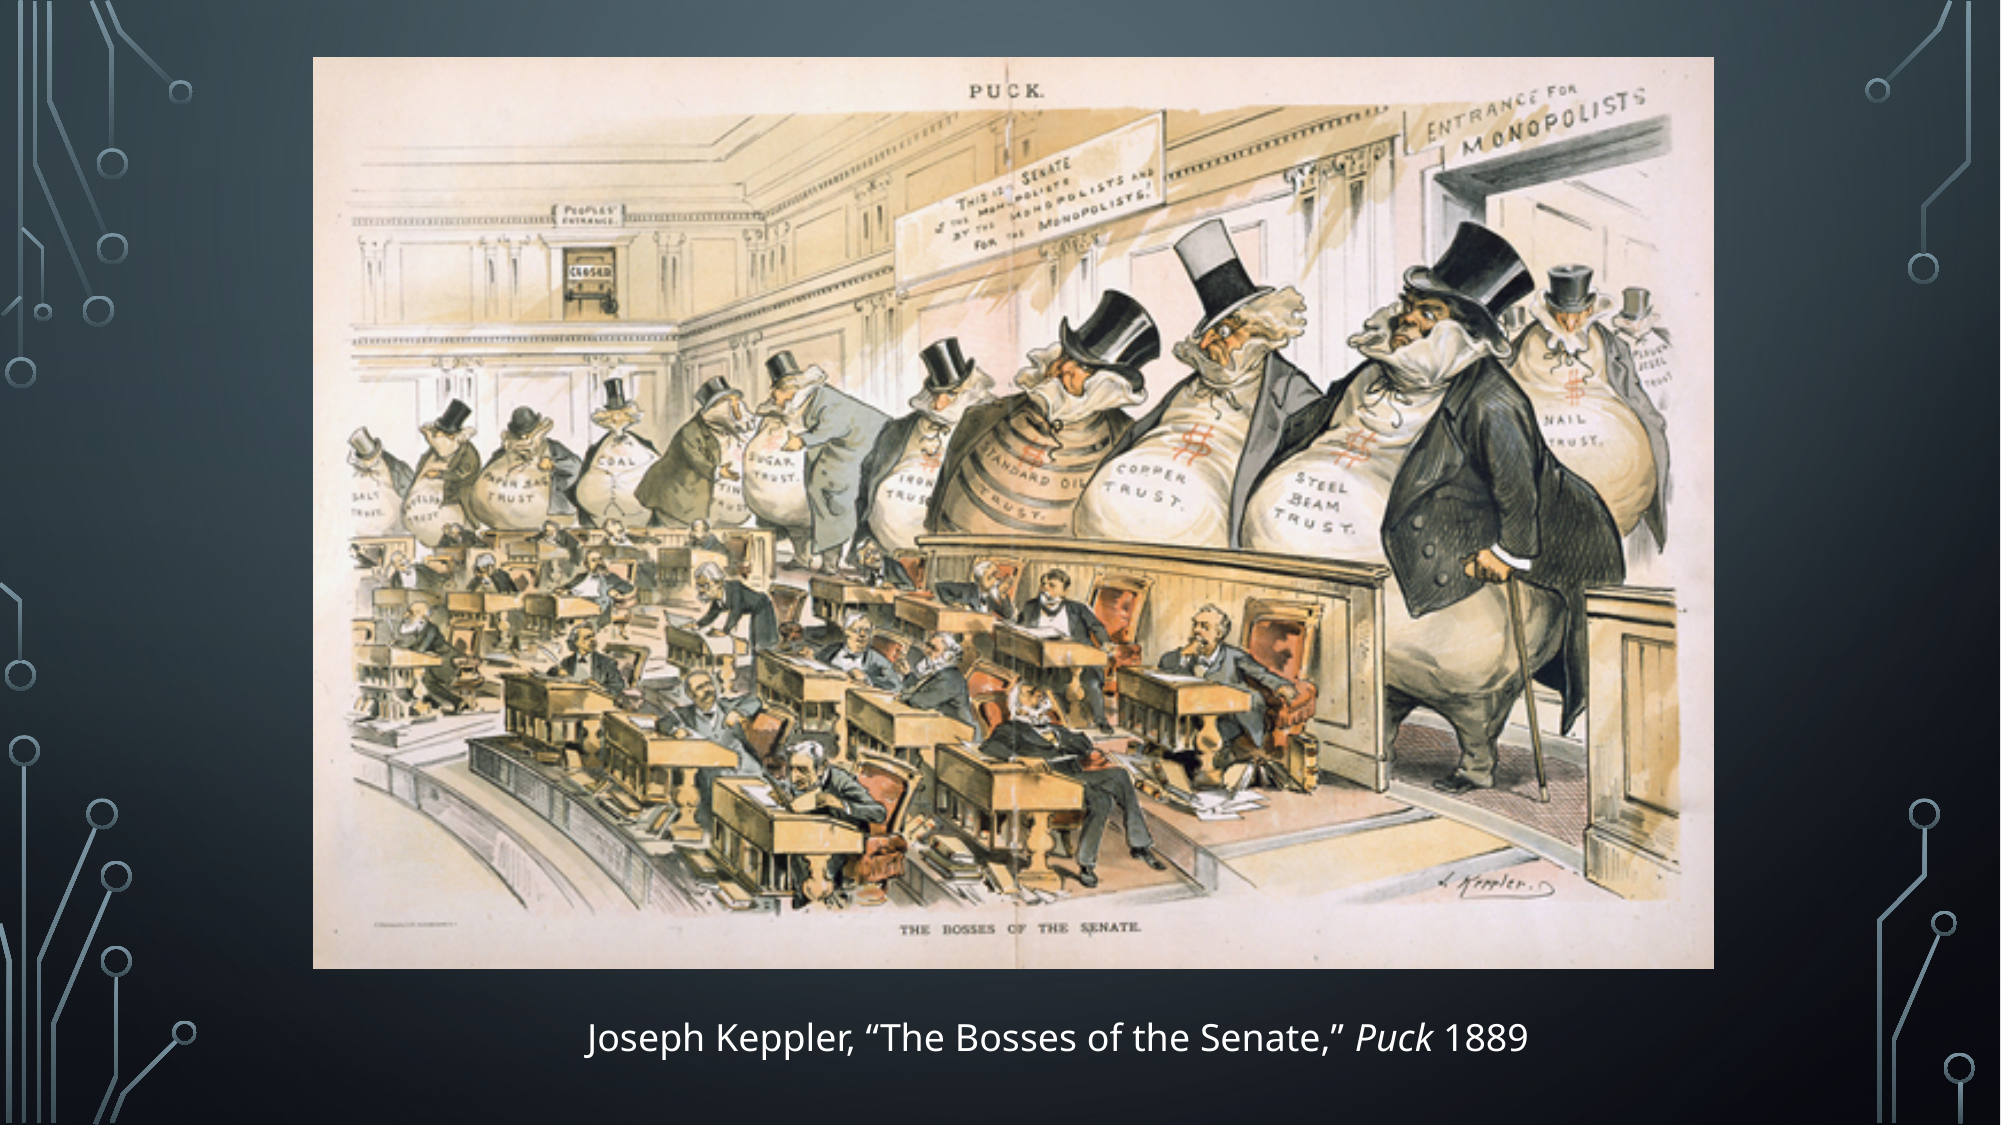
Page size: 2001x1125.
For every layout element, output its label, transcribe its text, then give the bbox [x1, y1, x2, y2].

picture [313, 56, 1715, 969]
text_box Joseph Keppler, “The Bosses of the Senate,” Puck 1889 [572, 1007, 1574, 1067]
